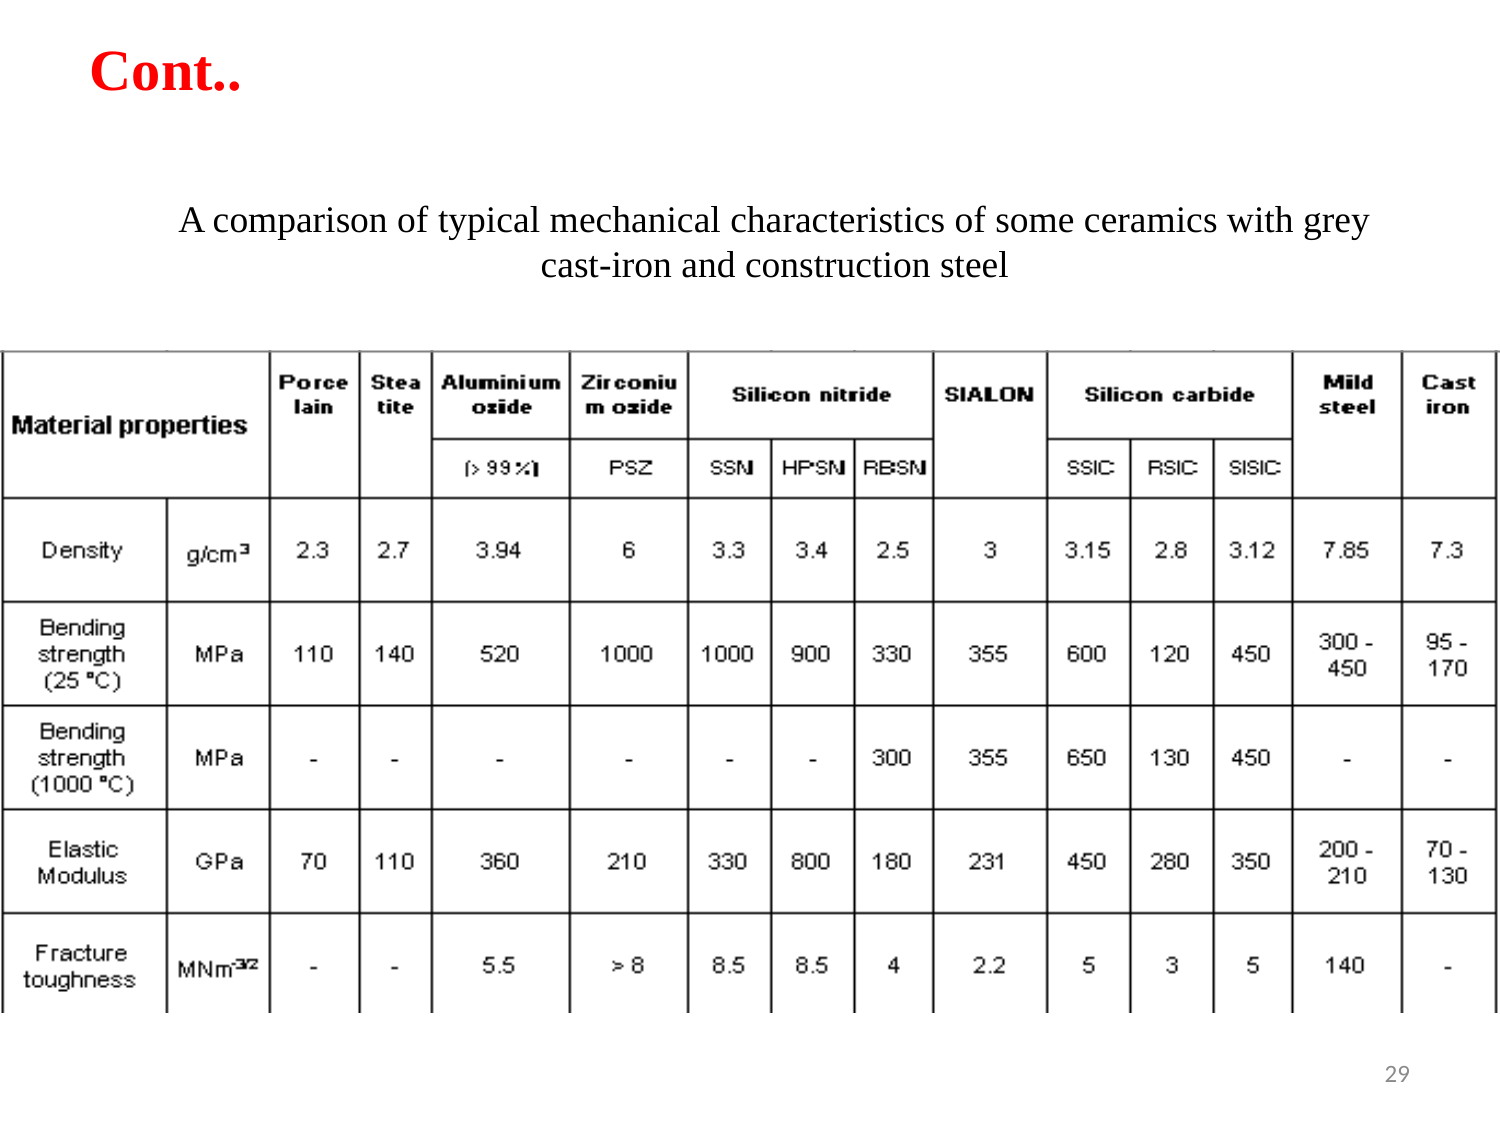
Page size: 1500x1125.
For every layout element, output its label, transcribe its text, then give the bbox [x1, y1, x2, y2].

text_box Cont.. [74, 24, 1425, 105]
text_box A comparison of typical mechanical characteristics of some ceramics with grey cast-iron and construction steel [150, 187, 1400, 293]
slide_number 29 [1074, 1042, 1425, 1103]
picture [0, 349, 1500, 1013]
